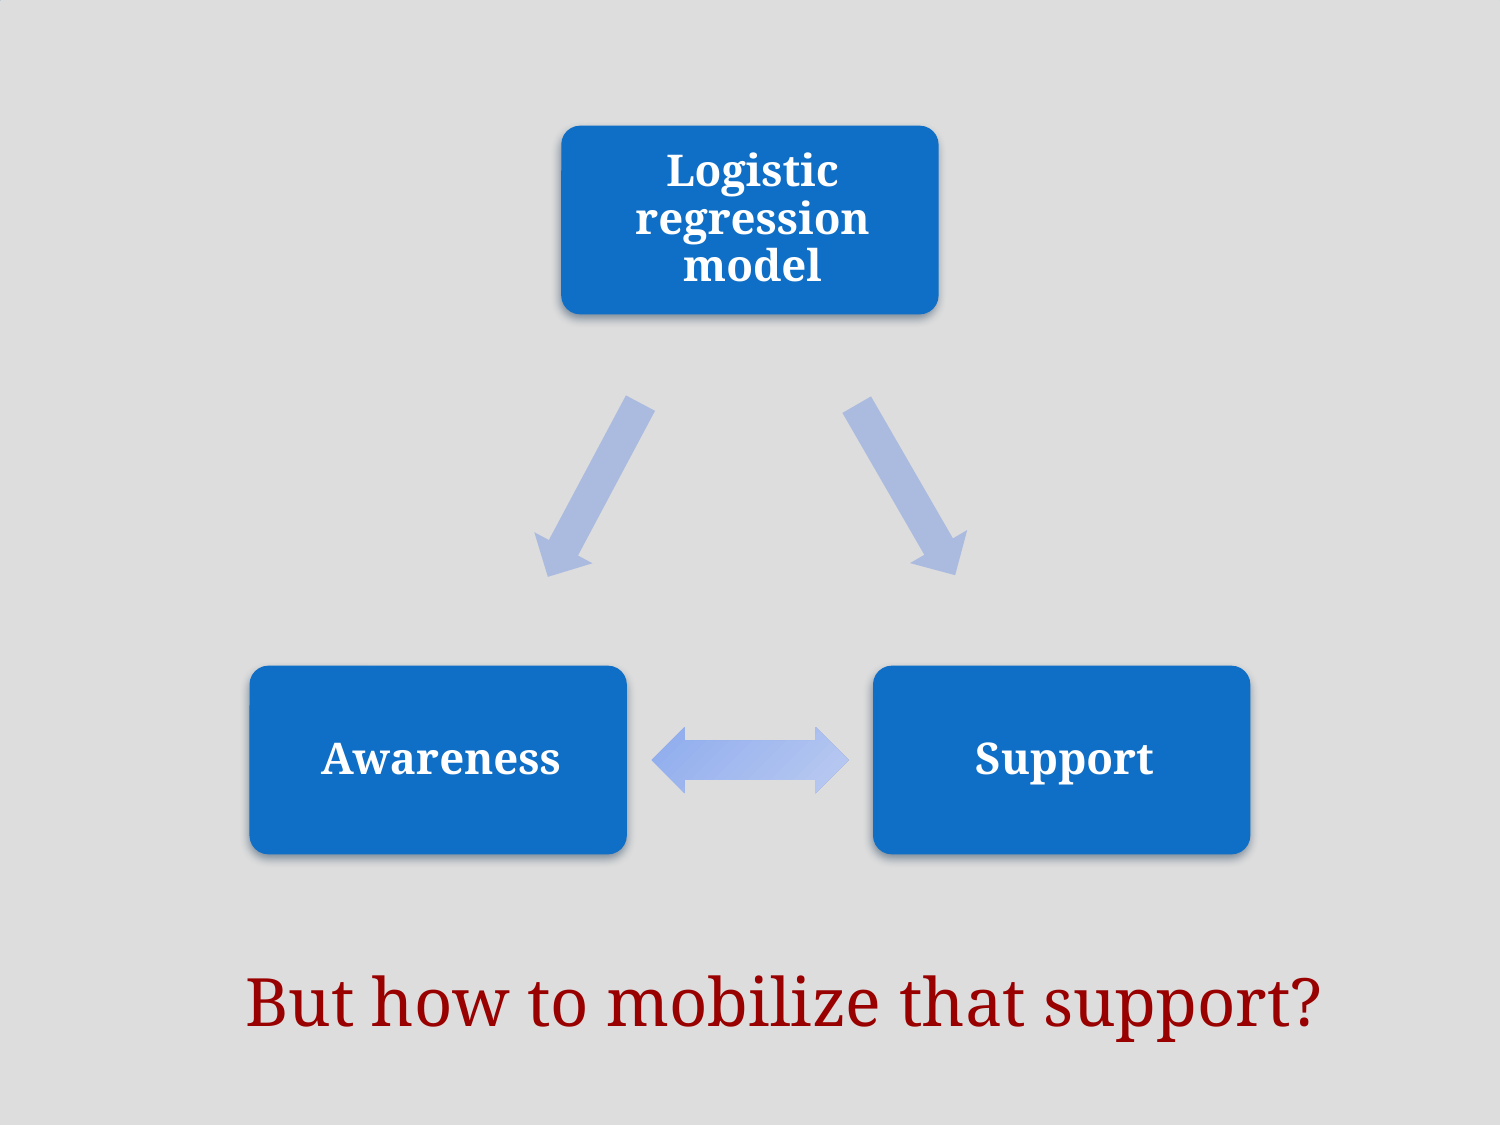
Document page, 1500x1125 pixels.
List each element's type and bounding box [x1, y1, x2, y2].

picture [0, 0, 1500, 1125]
text_box [187, 125, 1313, 855]
